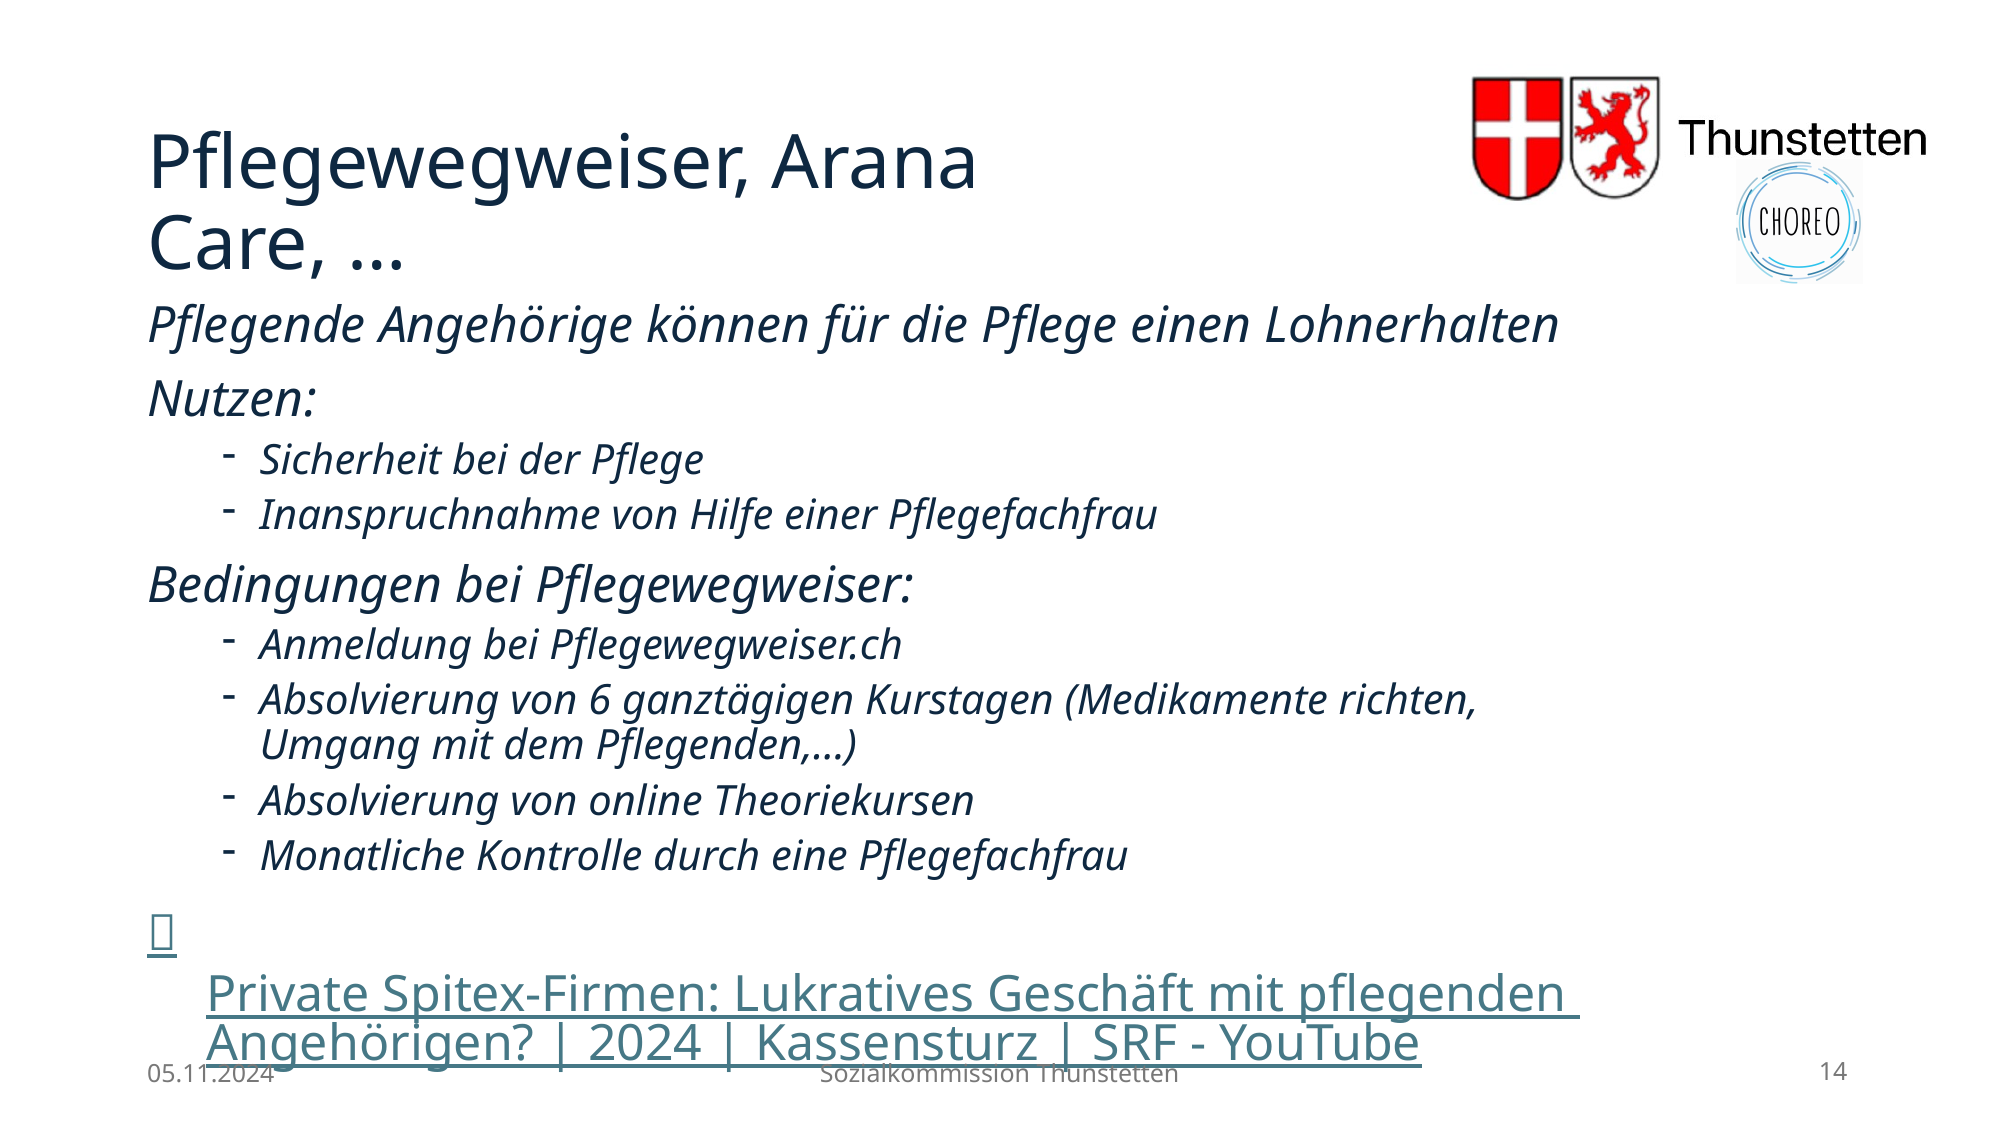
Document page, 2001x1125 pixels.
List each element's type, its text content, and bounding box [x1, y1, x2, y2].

list Pflegende Angehörige können für die Pflege einen Lohnerhalten Nutzen: Sicherheit bei der Pflege Inanspruchnahme von Hilfe einer Pflegefachfrau Bedingungen bei Pflegewegweiser: Anmeldung bei Pflegewegweiser.ch Absolvierung von 6 ganztägigen Kurstagen (Medikamente richten, Umgang mit dem Pflegenden,…) Absolvierung von online Theoriekursen Monatliche Kontrolle durch eine Pflegefachfrau  Private Spitex-Firmen: Lukratives Geschäft mit pflegenden Angehörigen? | 2024 | Kassensturz | SRF - YouTube [131, 329, 1627, 1055]
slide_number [131, 1042, 582, 1103]
title Pflegewegweiser, Arana Care, … [131, 54, 1134, 294]
picture [1455, 64, 1946, 284]
footer Sozialkommission Thunstetten [662, 1042, 1338, 1103]
slide_number 14 [1412, 1042, 1863, 1103]
